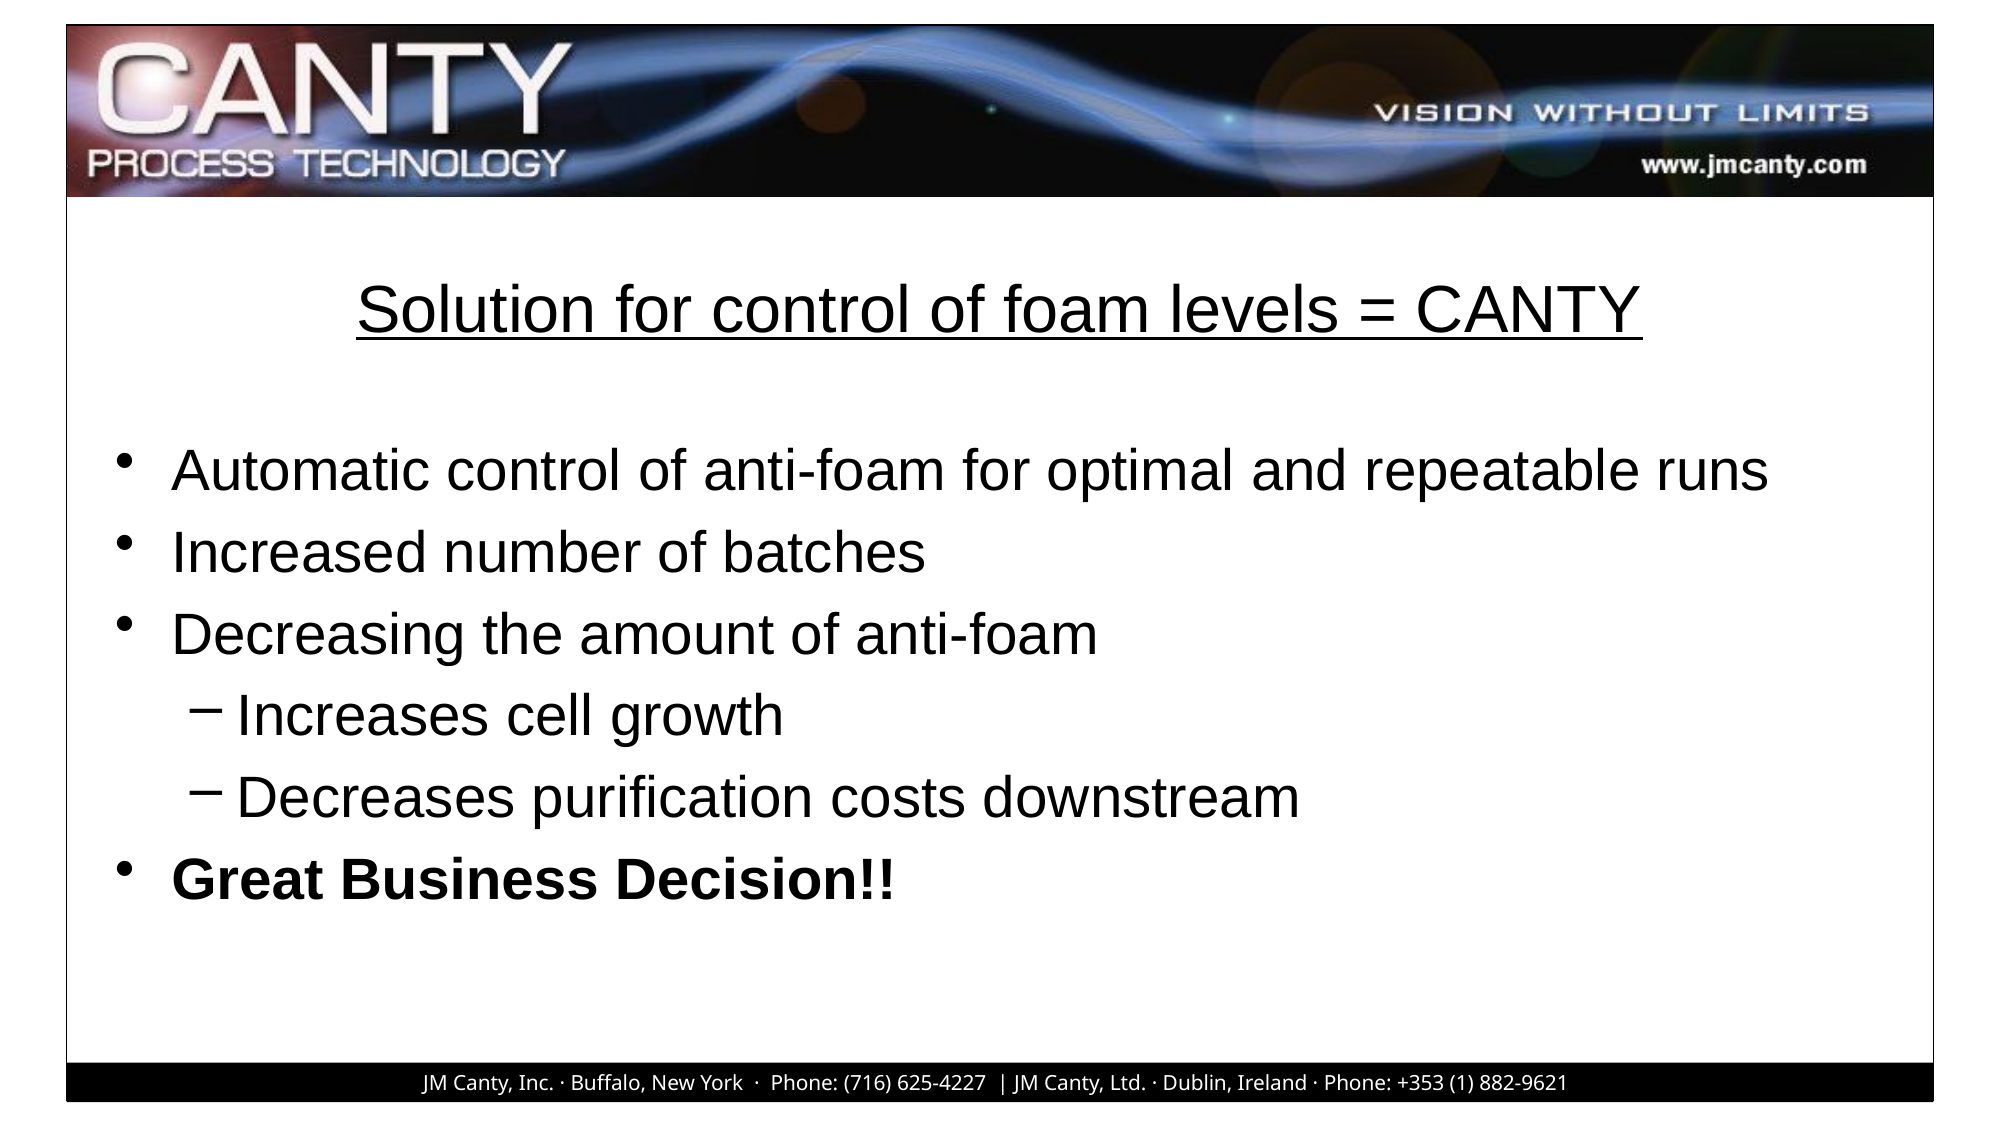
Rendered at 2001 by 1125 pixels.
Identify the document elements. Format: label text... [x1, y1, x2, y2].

picture [67, 26, 1933, 197]
list Automatic control of anti-foam for optimal and repeatable runs Increased number of batches Decreasing the amount of anti-foam Increases cell growth Decreases purification costs downstream Great Business Decision!! [99, 425, 1900, 1005]
title Solution for control of foam levels = CANTY [99, 212, 1900, 400]
